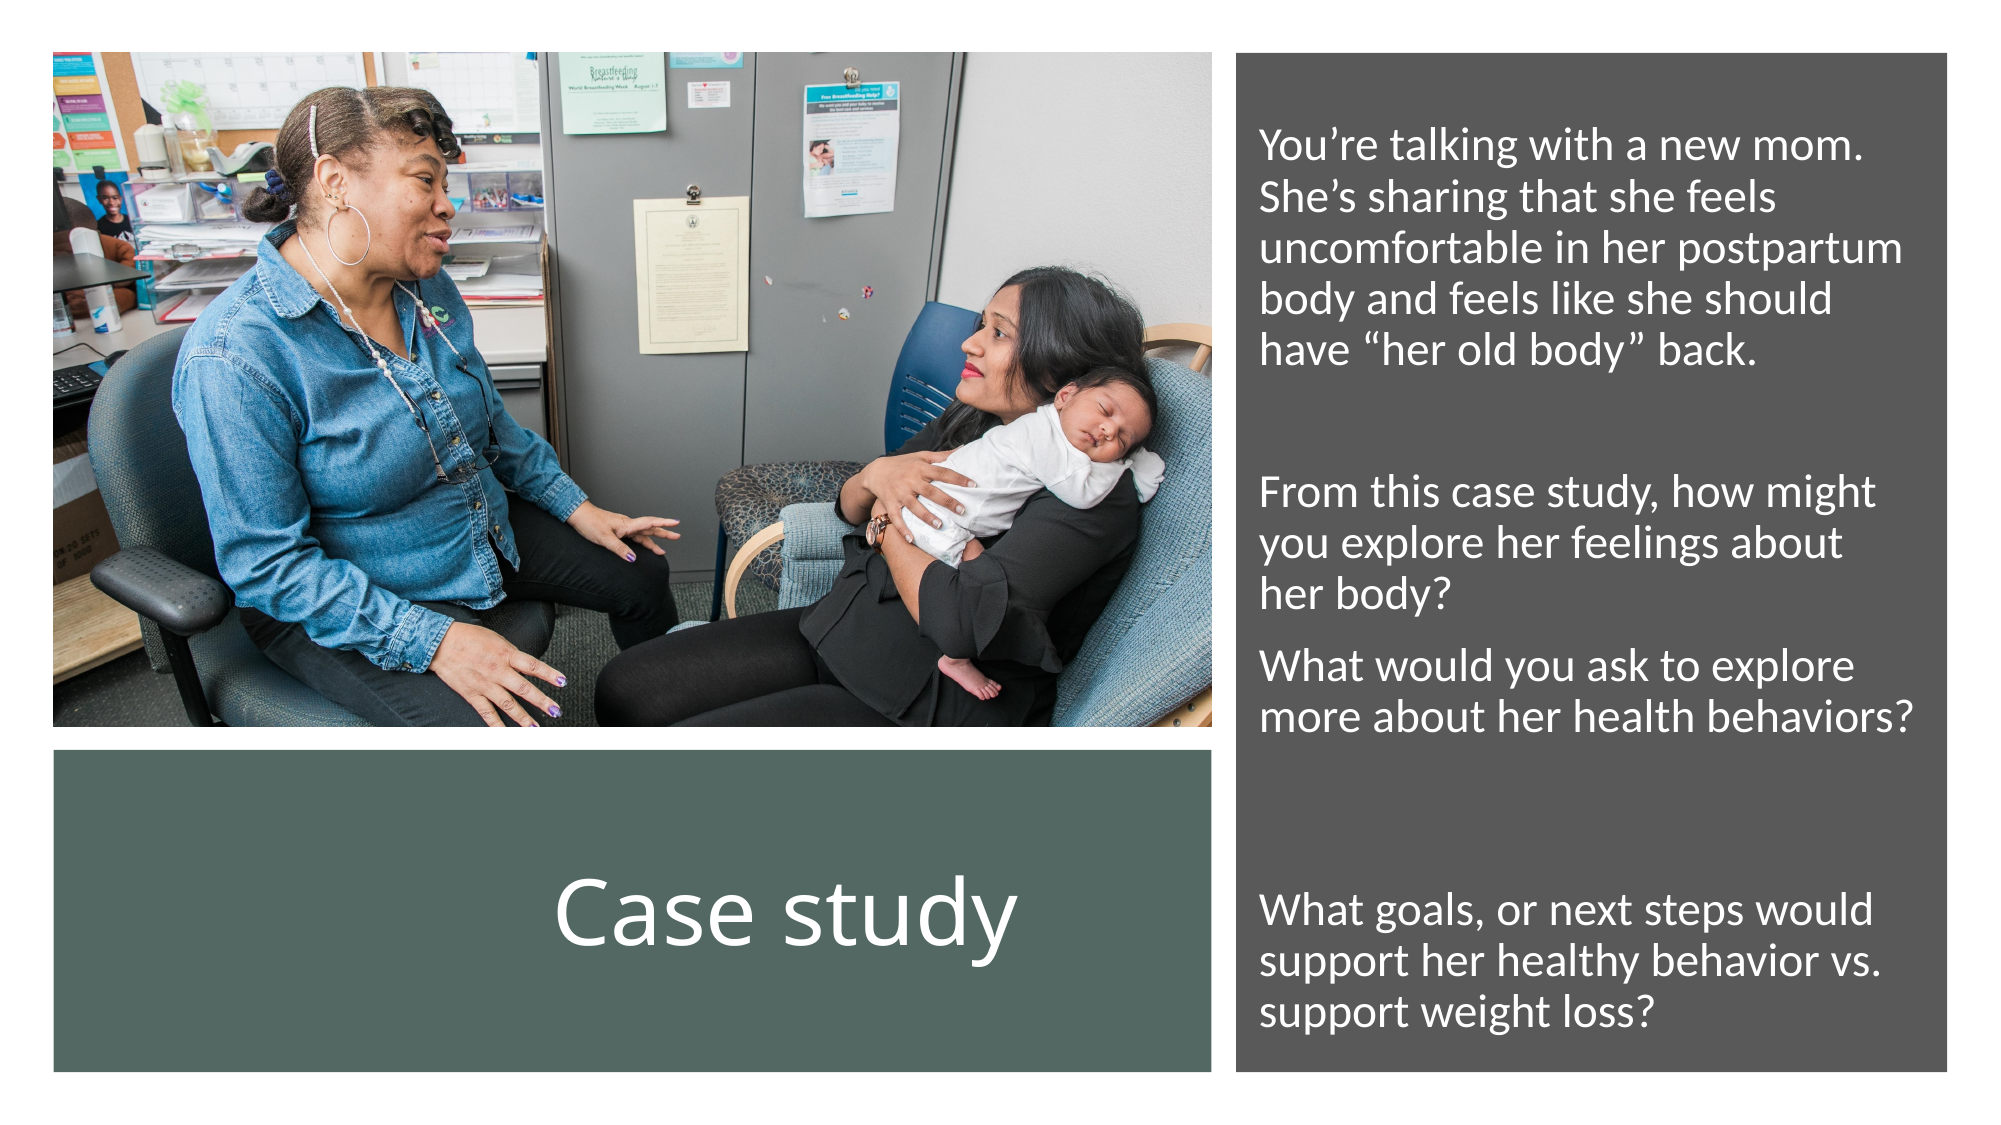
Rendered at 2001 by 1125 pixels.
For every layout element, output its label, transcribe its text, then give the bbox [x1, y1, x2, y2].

list You’re talking with a new mom. She’s sharing that she feels uncomfortable in her postpartum body and feels like she should have “her old body” back. From this case study, how might you explore her feelings about her body? What would you ask to explore more about her health behaviors? What goals, or next steps would support her healthy behavior vs. support weight loss? [1243, 109, 1934, 1049]
text_box [1235, 52, 1948, 1073]
text_box [53, 749, 1212, 1073]
picture [53, 52, 1212, 727]
title Case study [85, 782, 1168, 1049]
